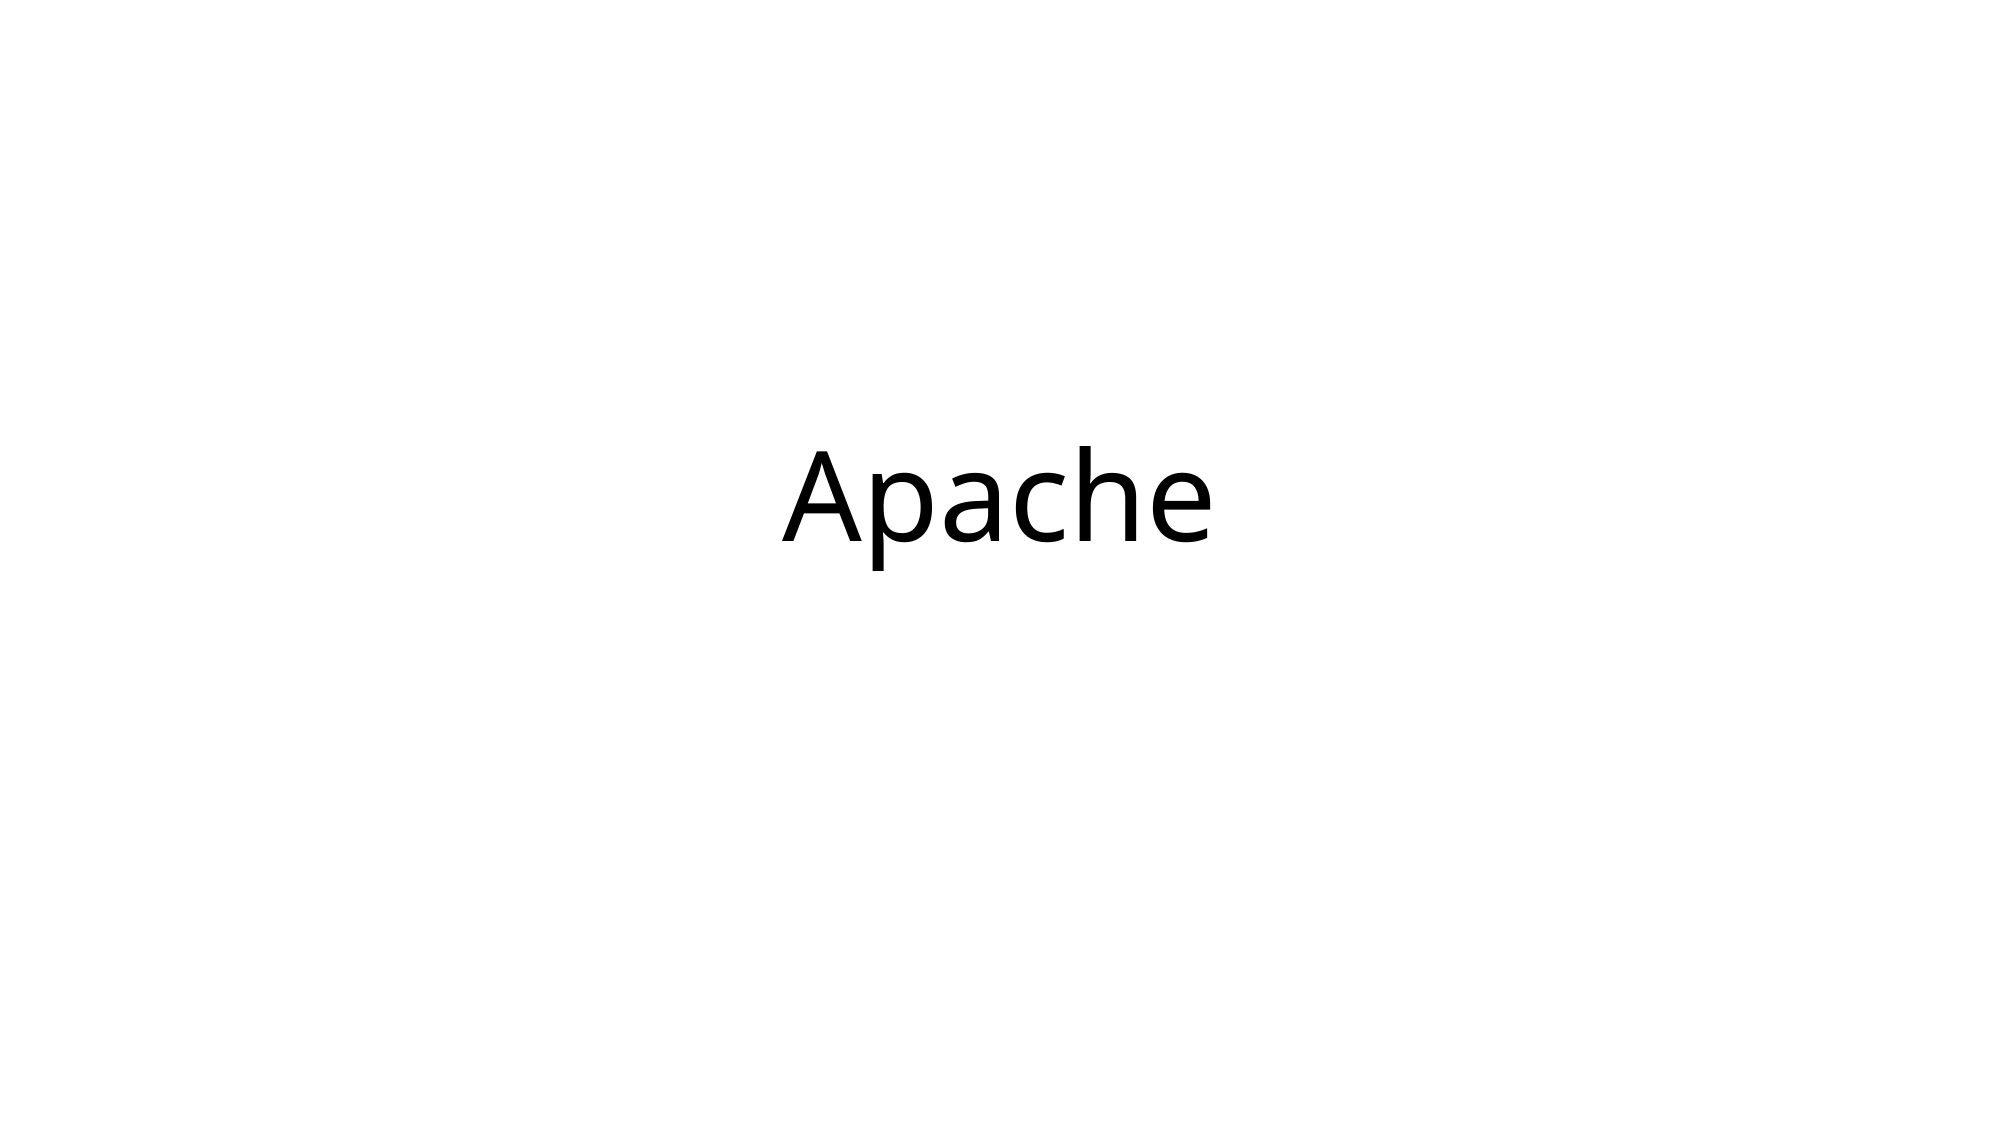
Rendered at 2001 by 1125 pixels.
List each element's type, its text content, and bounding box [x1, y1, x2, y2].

title Apache [249, 184, 1750, 576]
